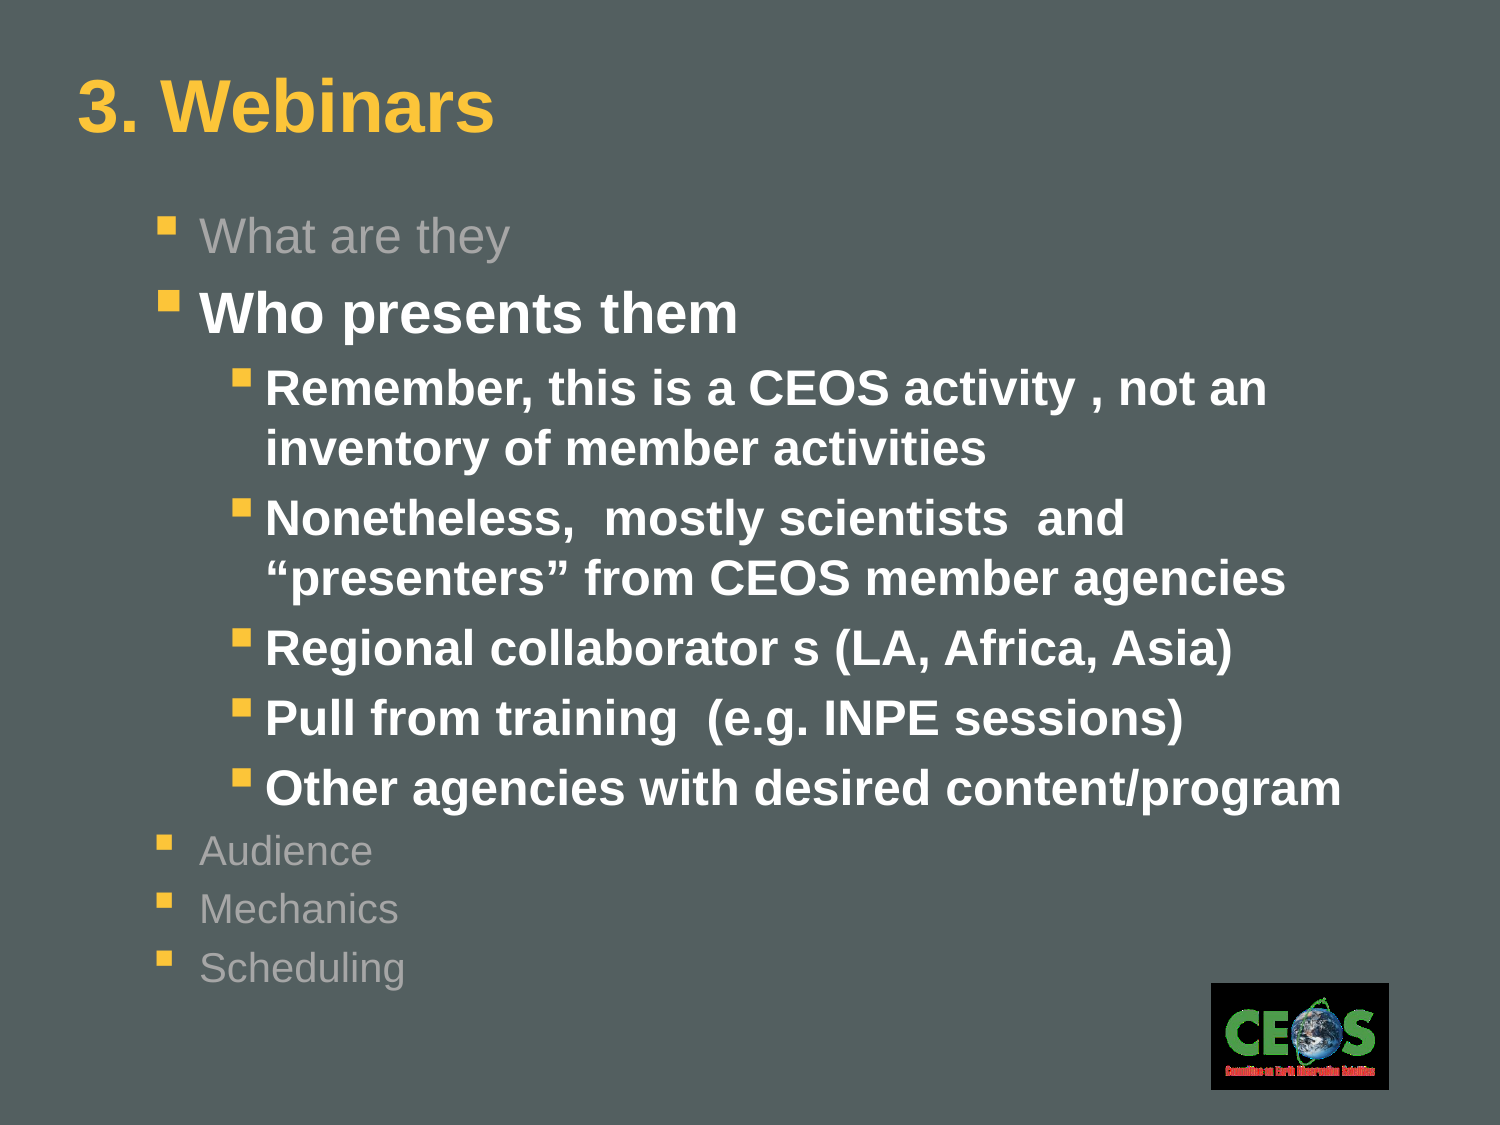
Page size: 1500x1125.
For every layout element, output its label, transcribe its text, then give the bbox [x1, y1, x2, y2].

list What are they Who presents them Remember, this is a CEOS activity , not an inventory of member activities Nonetheless, mostly scientists and “presenters” from CEOS member agencies Regional collaborator s (LA, Africa, Asia) Pull from training (e.g. INPE sessions) Other agencies with desired content/program Audience Mechanics Scheduling [61, 196, 1426, 935]
picture [1211, 983, 1390, 1091]
title 3. Webinars [61, 49, 1426, 189]
